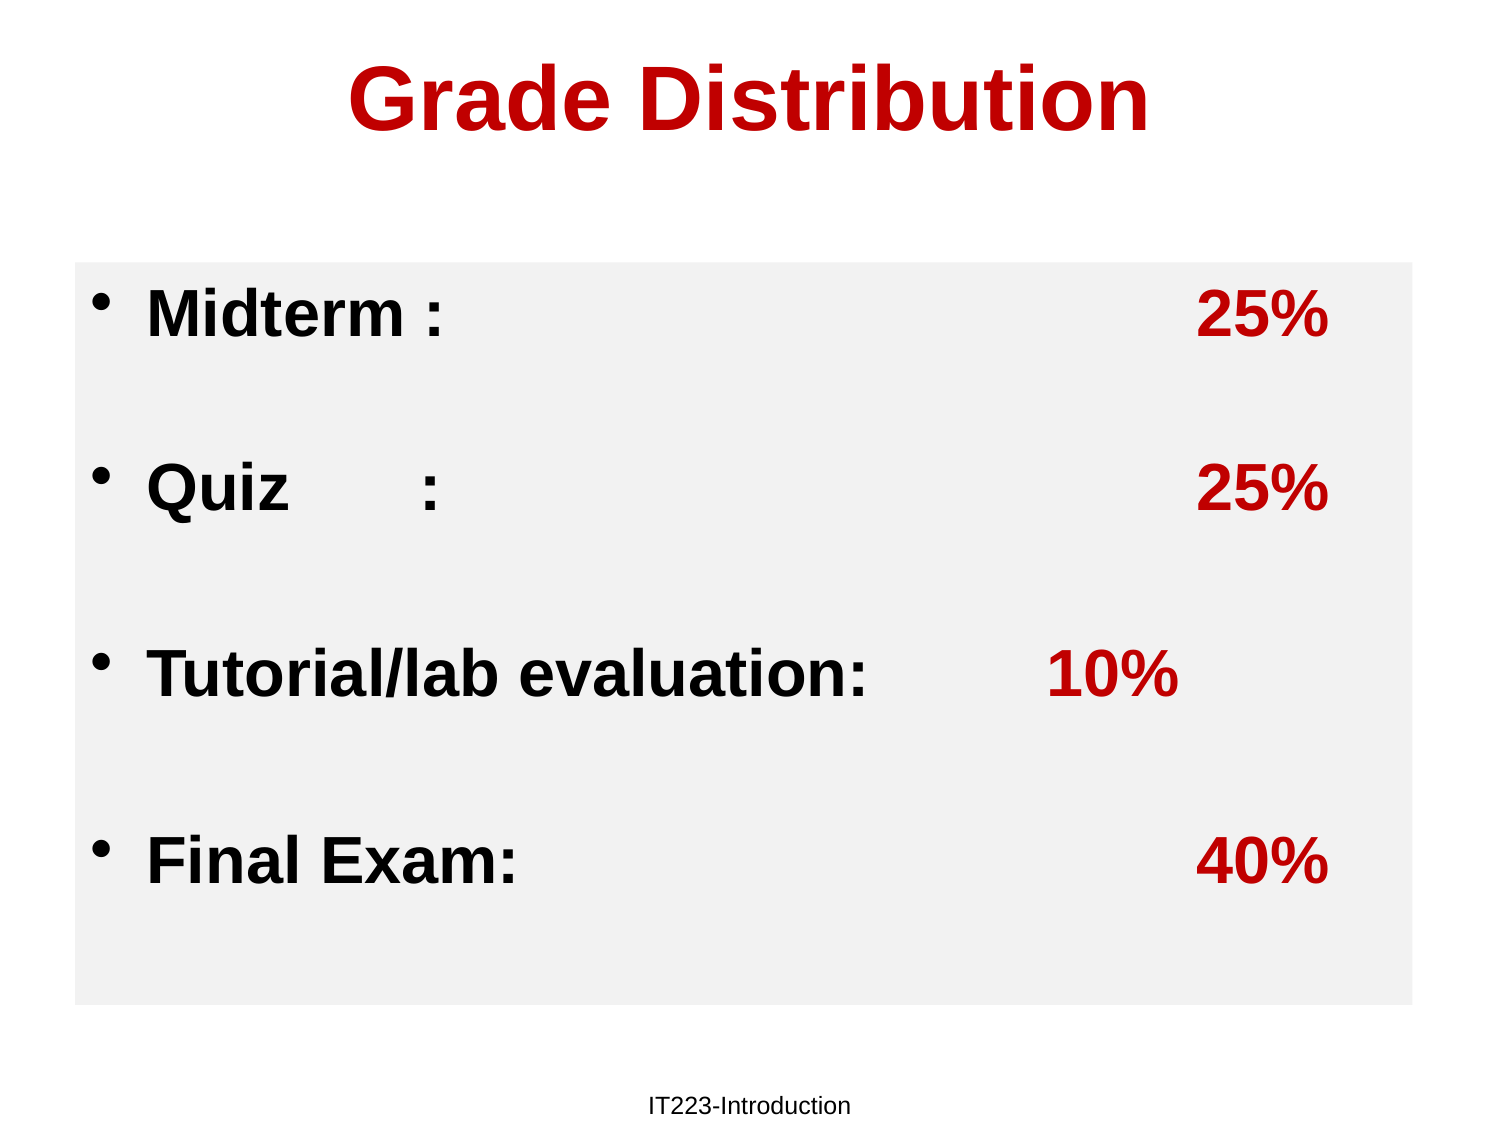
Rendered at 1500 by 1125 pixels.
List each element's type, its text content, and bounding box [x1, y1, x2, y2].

title Grade Distribution [0, 0, 1500, 188]
footer IT223-Introduction [512, 1081, 988, 1120]
list Midterm : 25% Quiz : 25% Tutorial/lab evaluation: 10% Final Exam: 40% [75, 262, 1413, 1005]
